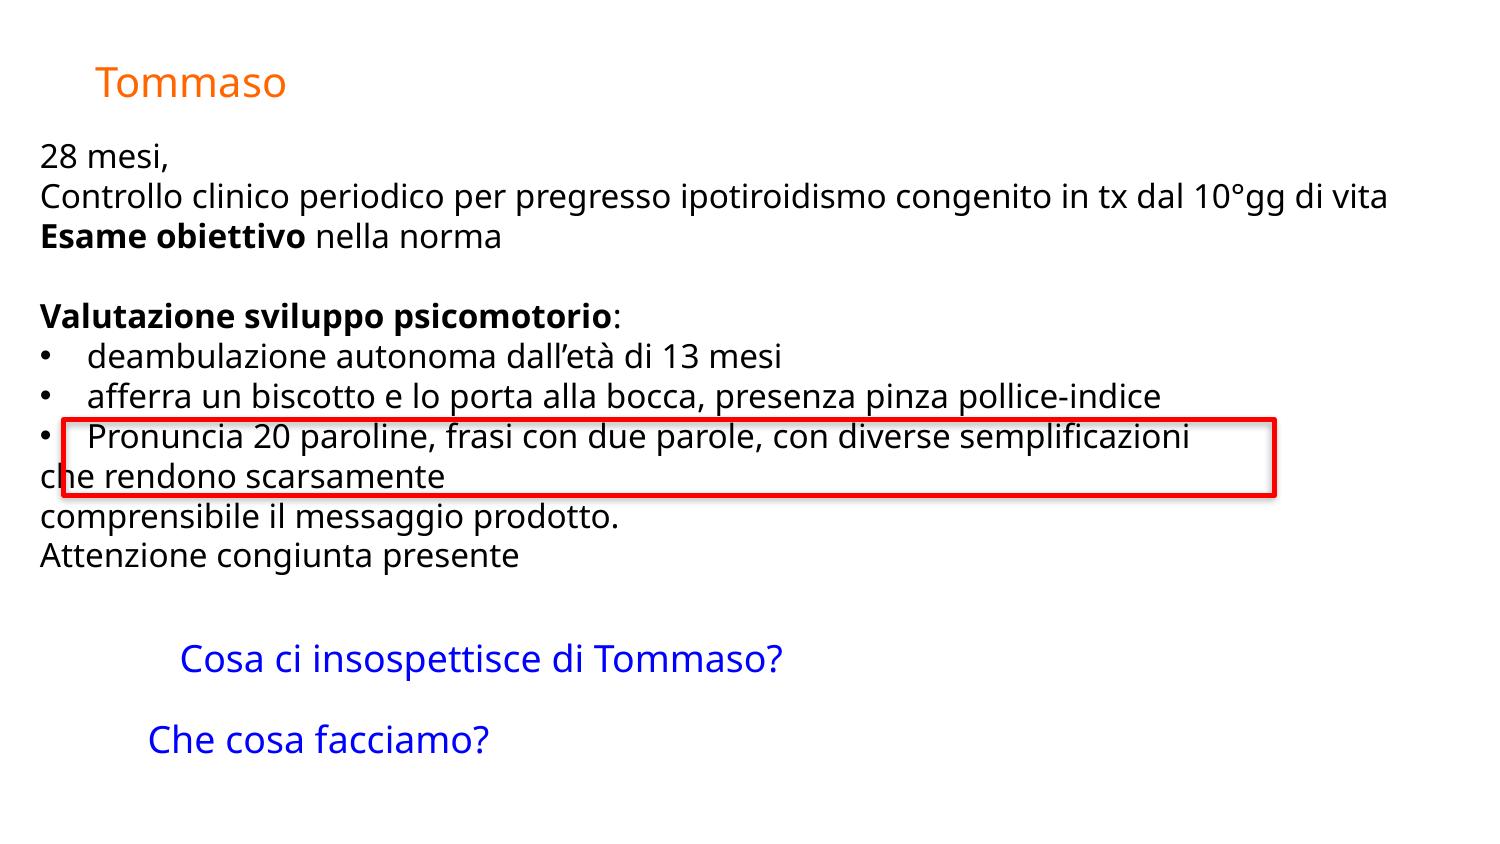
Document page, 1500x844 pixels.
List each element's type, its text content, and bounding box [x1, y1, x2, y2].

text_box [63, 419, 1275, 496]
text_box Cosa ci insospettisce di Tommaso? [155, 627, 799, 688]
text_box 28 mesi, Controllo clinico periodico per pregresso ipotiroidismo congenito in tx dal 10°gg di vita Esame obiettivo nella norma Valutazione sviluppo psicomotorio: deambulazione autonoma dall’età di 13 mesi afferra un biscotto e lo porta alla bocca, presenza pinza pollice-indice Pronuncia 20 paroline, frasi con due parole, con diverse semplificazioni che rendono scarsamente comprensibile il messaggio prodotto. Attenzione congiunta presente [25, 128, 1406, 582]
text_box Tommaso [80, 48, 303, 113]
text_box Che cosa facciamo? [122, 708, 505, 769]
